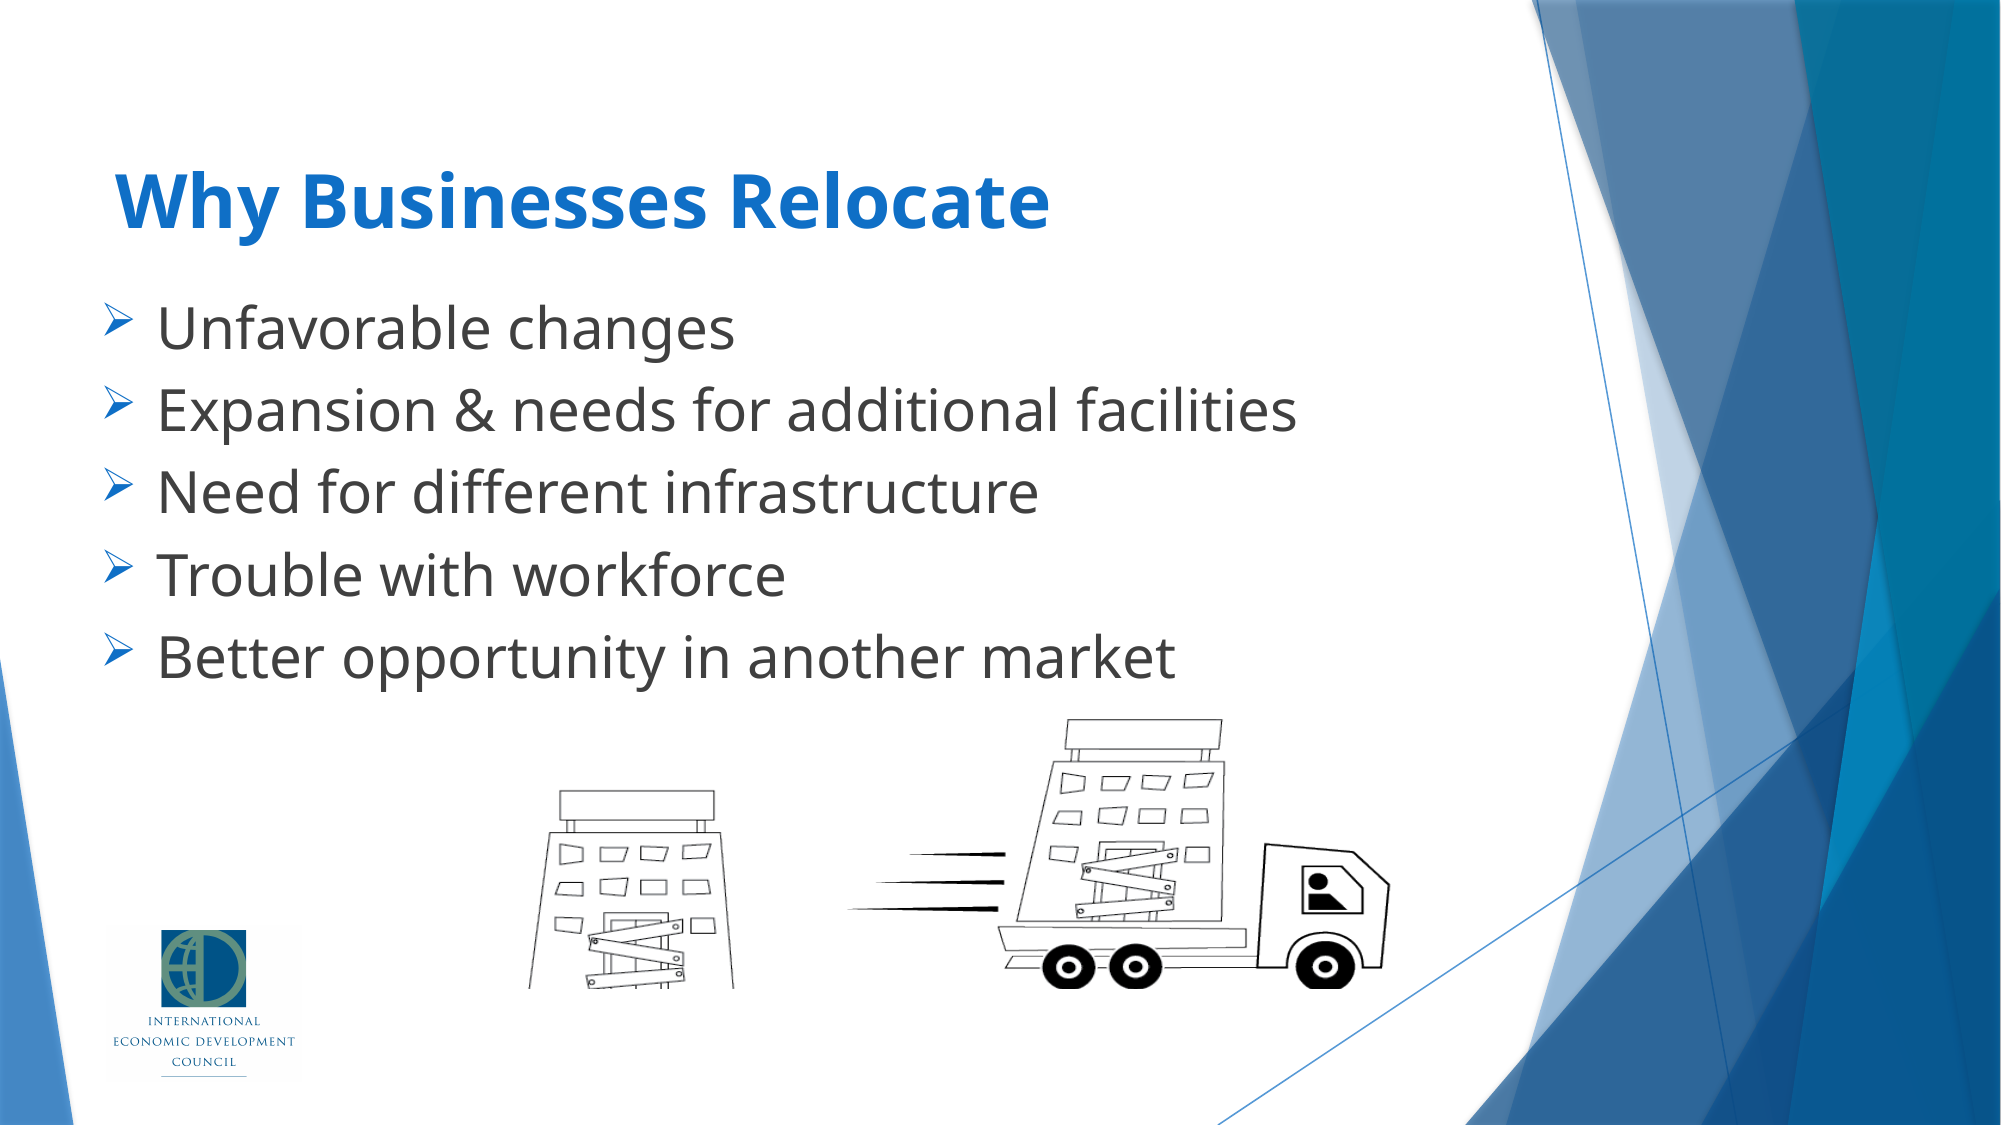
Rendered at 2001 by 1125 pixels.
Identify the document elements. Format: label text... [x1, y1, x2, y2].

picture [466, 719, 1417, 990]
list Unfavorable changes Expansion & needs for additional facilities Need for different infrastructure Trouble with workforce Better opportunity in another market [85, 172, 1496, 809]
title Why Businesses Relocate [100, 34, 1511, 251]
picture [106, 925, 302, 1082]
